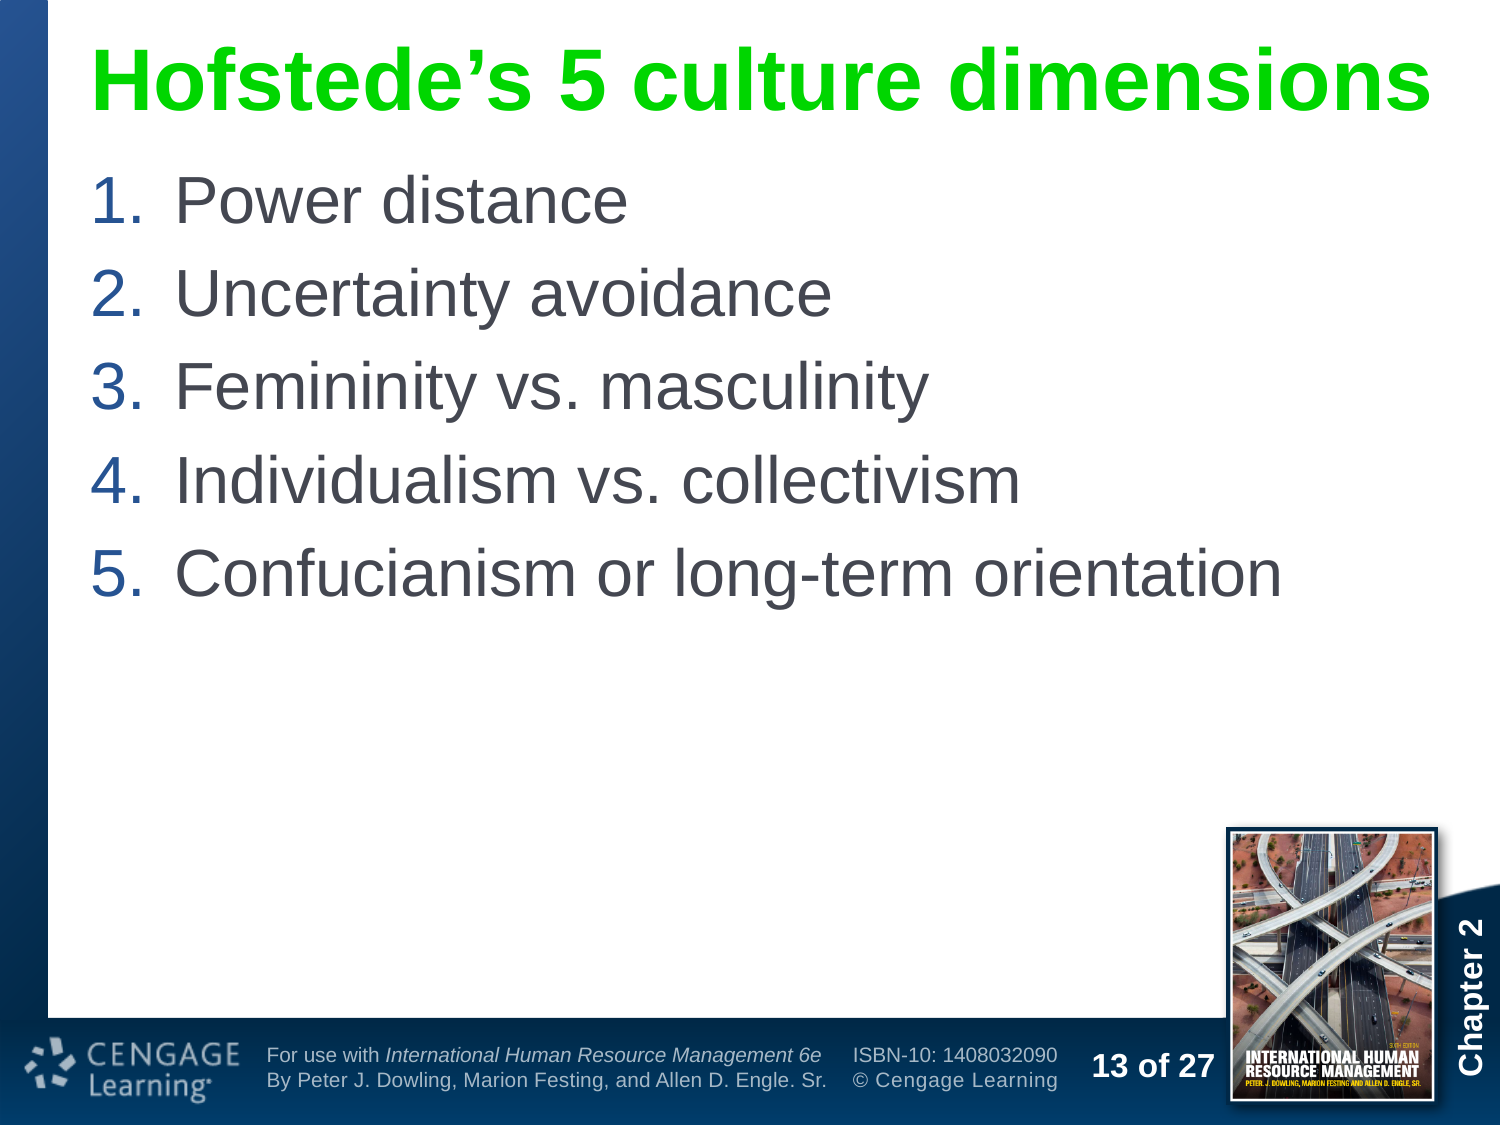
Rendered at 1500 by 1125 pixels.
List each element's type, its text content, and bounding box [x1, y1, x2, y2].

list Power distance Uncertainty avoidance Femininity vs. masculinity Individualism vs. collectivism Confucianism or long-term orientation [75, 149, 1446, 1024]
picture [0, 883, 1500, 1125]
title Hofstede’s 5 culture dimensions [75, 1, 1500, 149]
